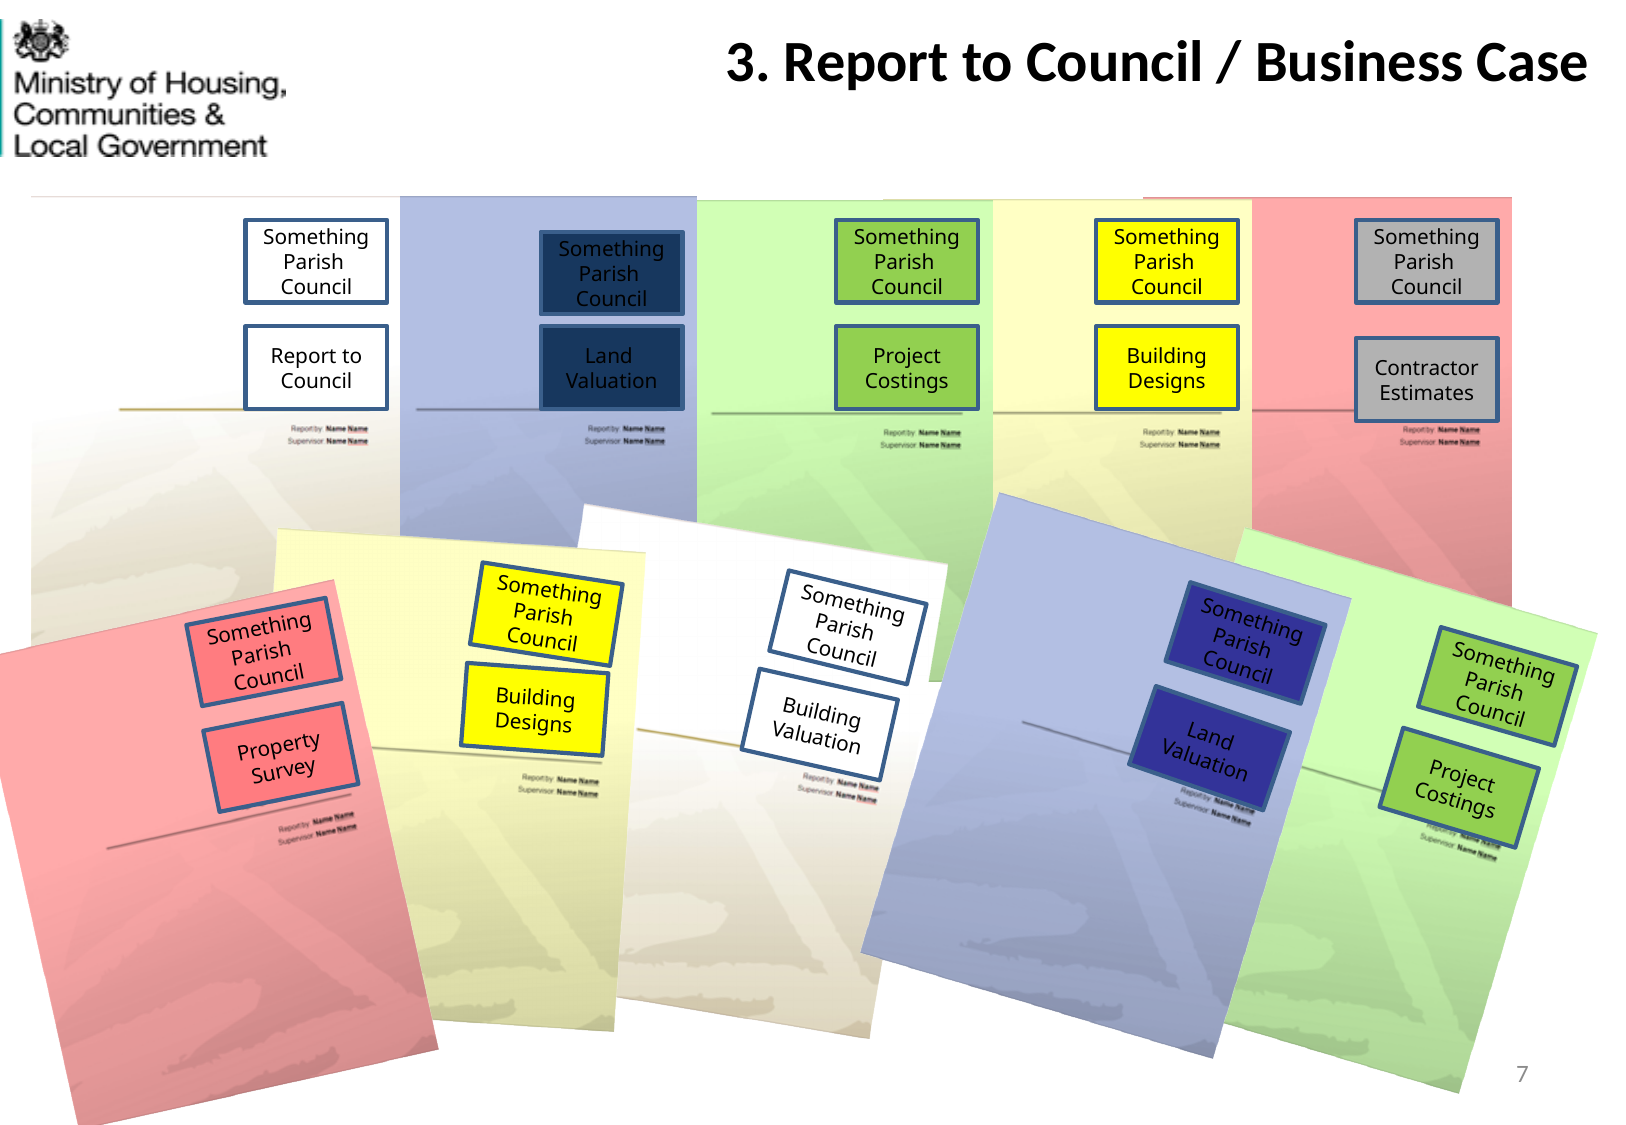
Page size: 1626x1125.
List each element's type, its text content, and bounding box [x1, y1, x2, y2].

text_box 3. Report to Council / Business Case [336, 15, 1604, 169]
picture [0, 18, 286, 157]
picture [21, 196, 1536, 1095]
text_box Something Parish Council [1540, 653, 1580, 748]
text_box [30, 196, 400, 611]
slide_number 7 [1164, 1042, 1544, 1103]
